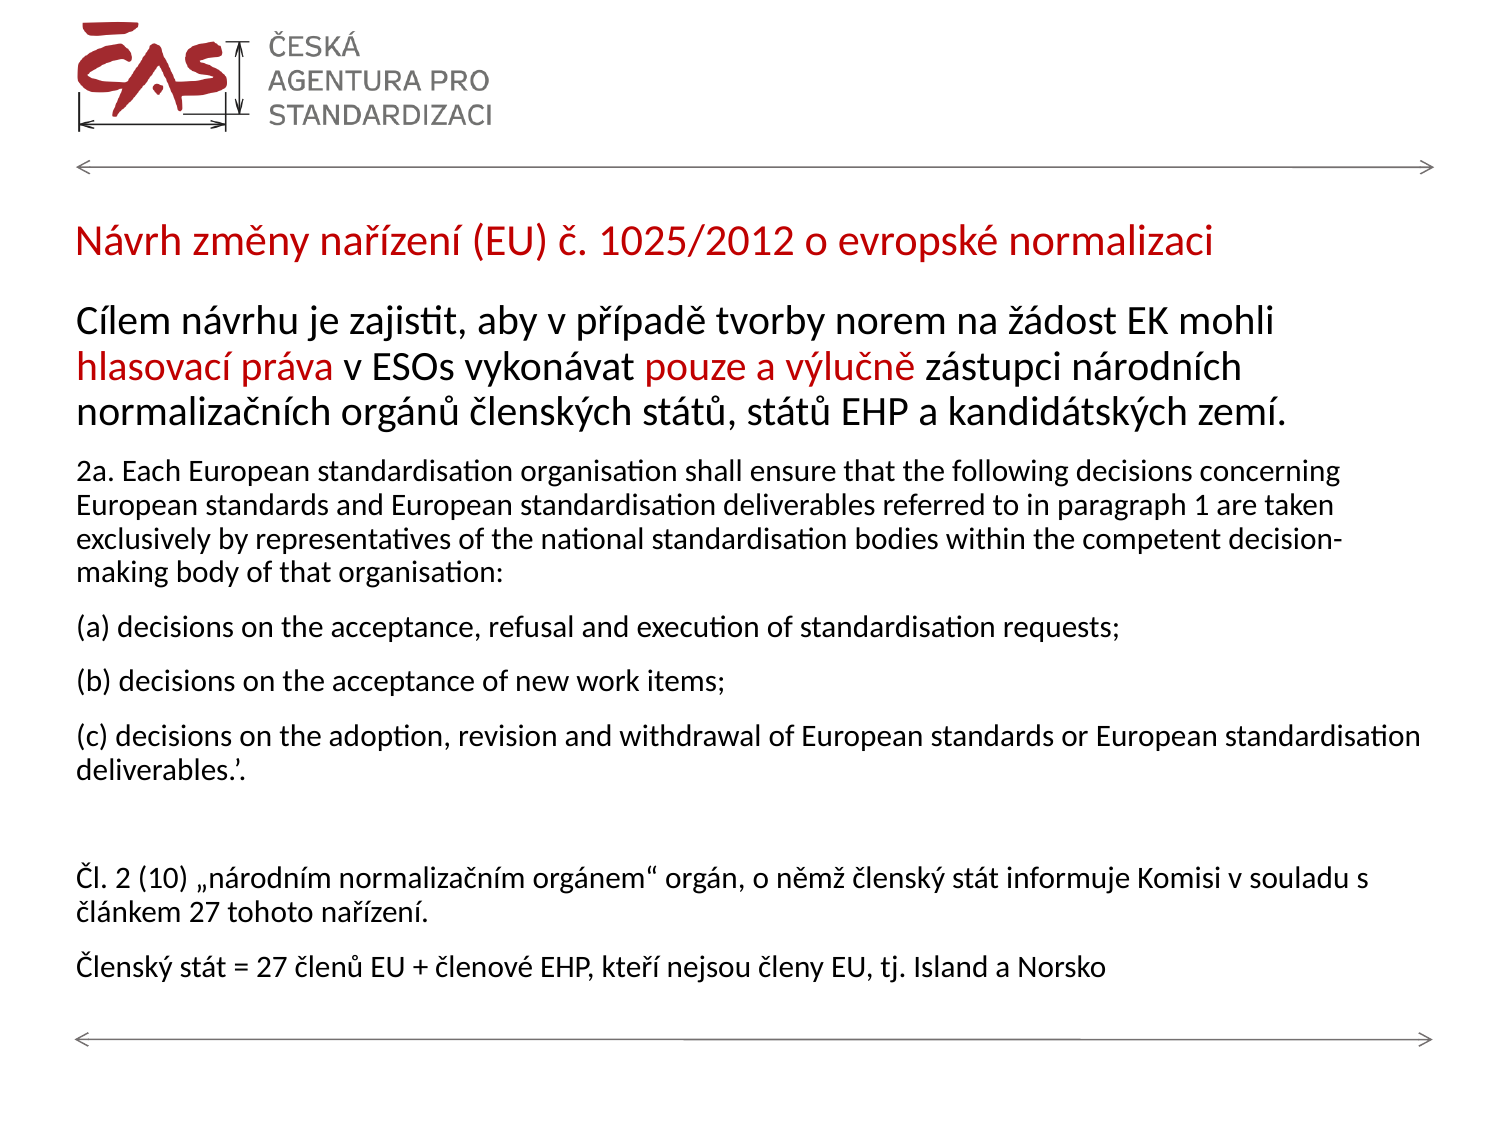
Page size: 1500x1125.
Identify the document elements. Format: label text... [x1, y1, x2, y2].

list Cílem návrhu je zajistit, aby v případě tvorby norem na žádost EK mohli hlasovací práva v ESOs vykonávat pouze a výlučně zástupci národních normalizačních orgánů členských států, států EHP a kandidátských zemí. 2a. Each European standardisation organisation shall ensure that the following decisions concerning European standards and European standardisation deliverables referred to in paragraph 1 are taken exclusively by representatives of the national standardisation bodies within the competent decision-making body of that organisation: (a) decisions on the acceptance, refusal and execution of standardisation requests; (b) decisions on the acceptance of new work items; (c) decisions on the adoption, revision and withdrawal of European standards or European standardisation deliverables.’. Čl. 2 (10) „národním normalizačním orgánem“ orgán, o němž členský stát informuje Komisi v souladu s článkem 27 tohoto nařízení. Členský stát = 27 členů EU + členové EHP, kteří nejsou členy EU, tj. Island a Norsko [61, 291, 1441, 999]
picture [72, 4, 531, 141]
title Návrh změny nařízení (EU) č. 1025/2012 o evropské normalizaci [59, 184, 1441, 273]
